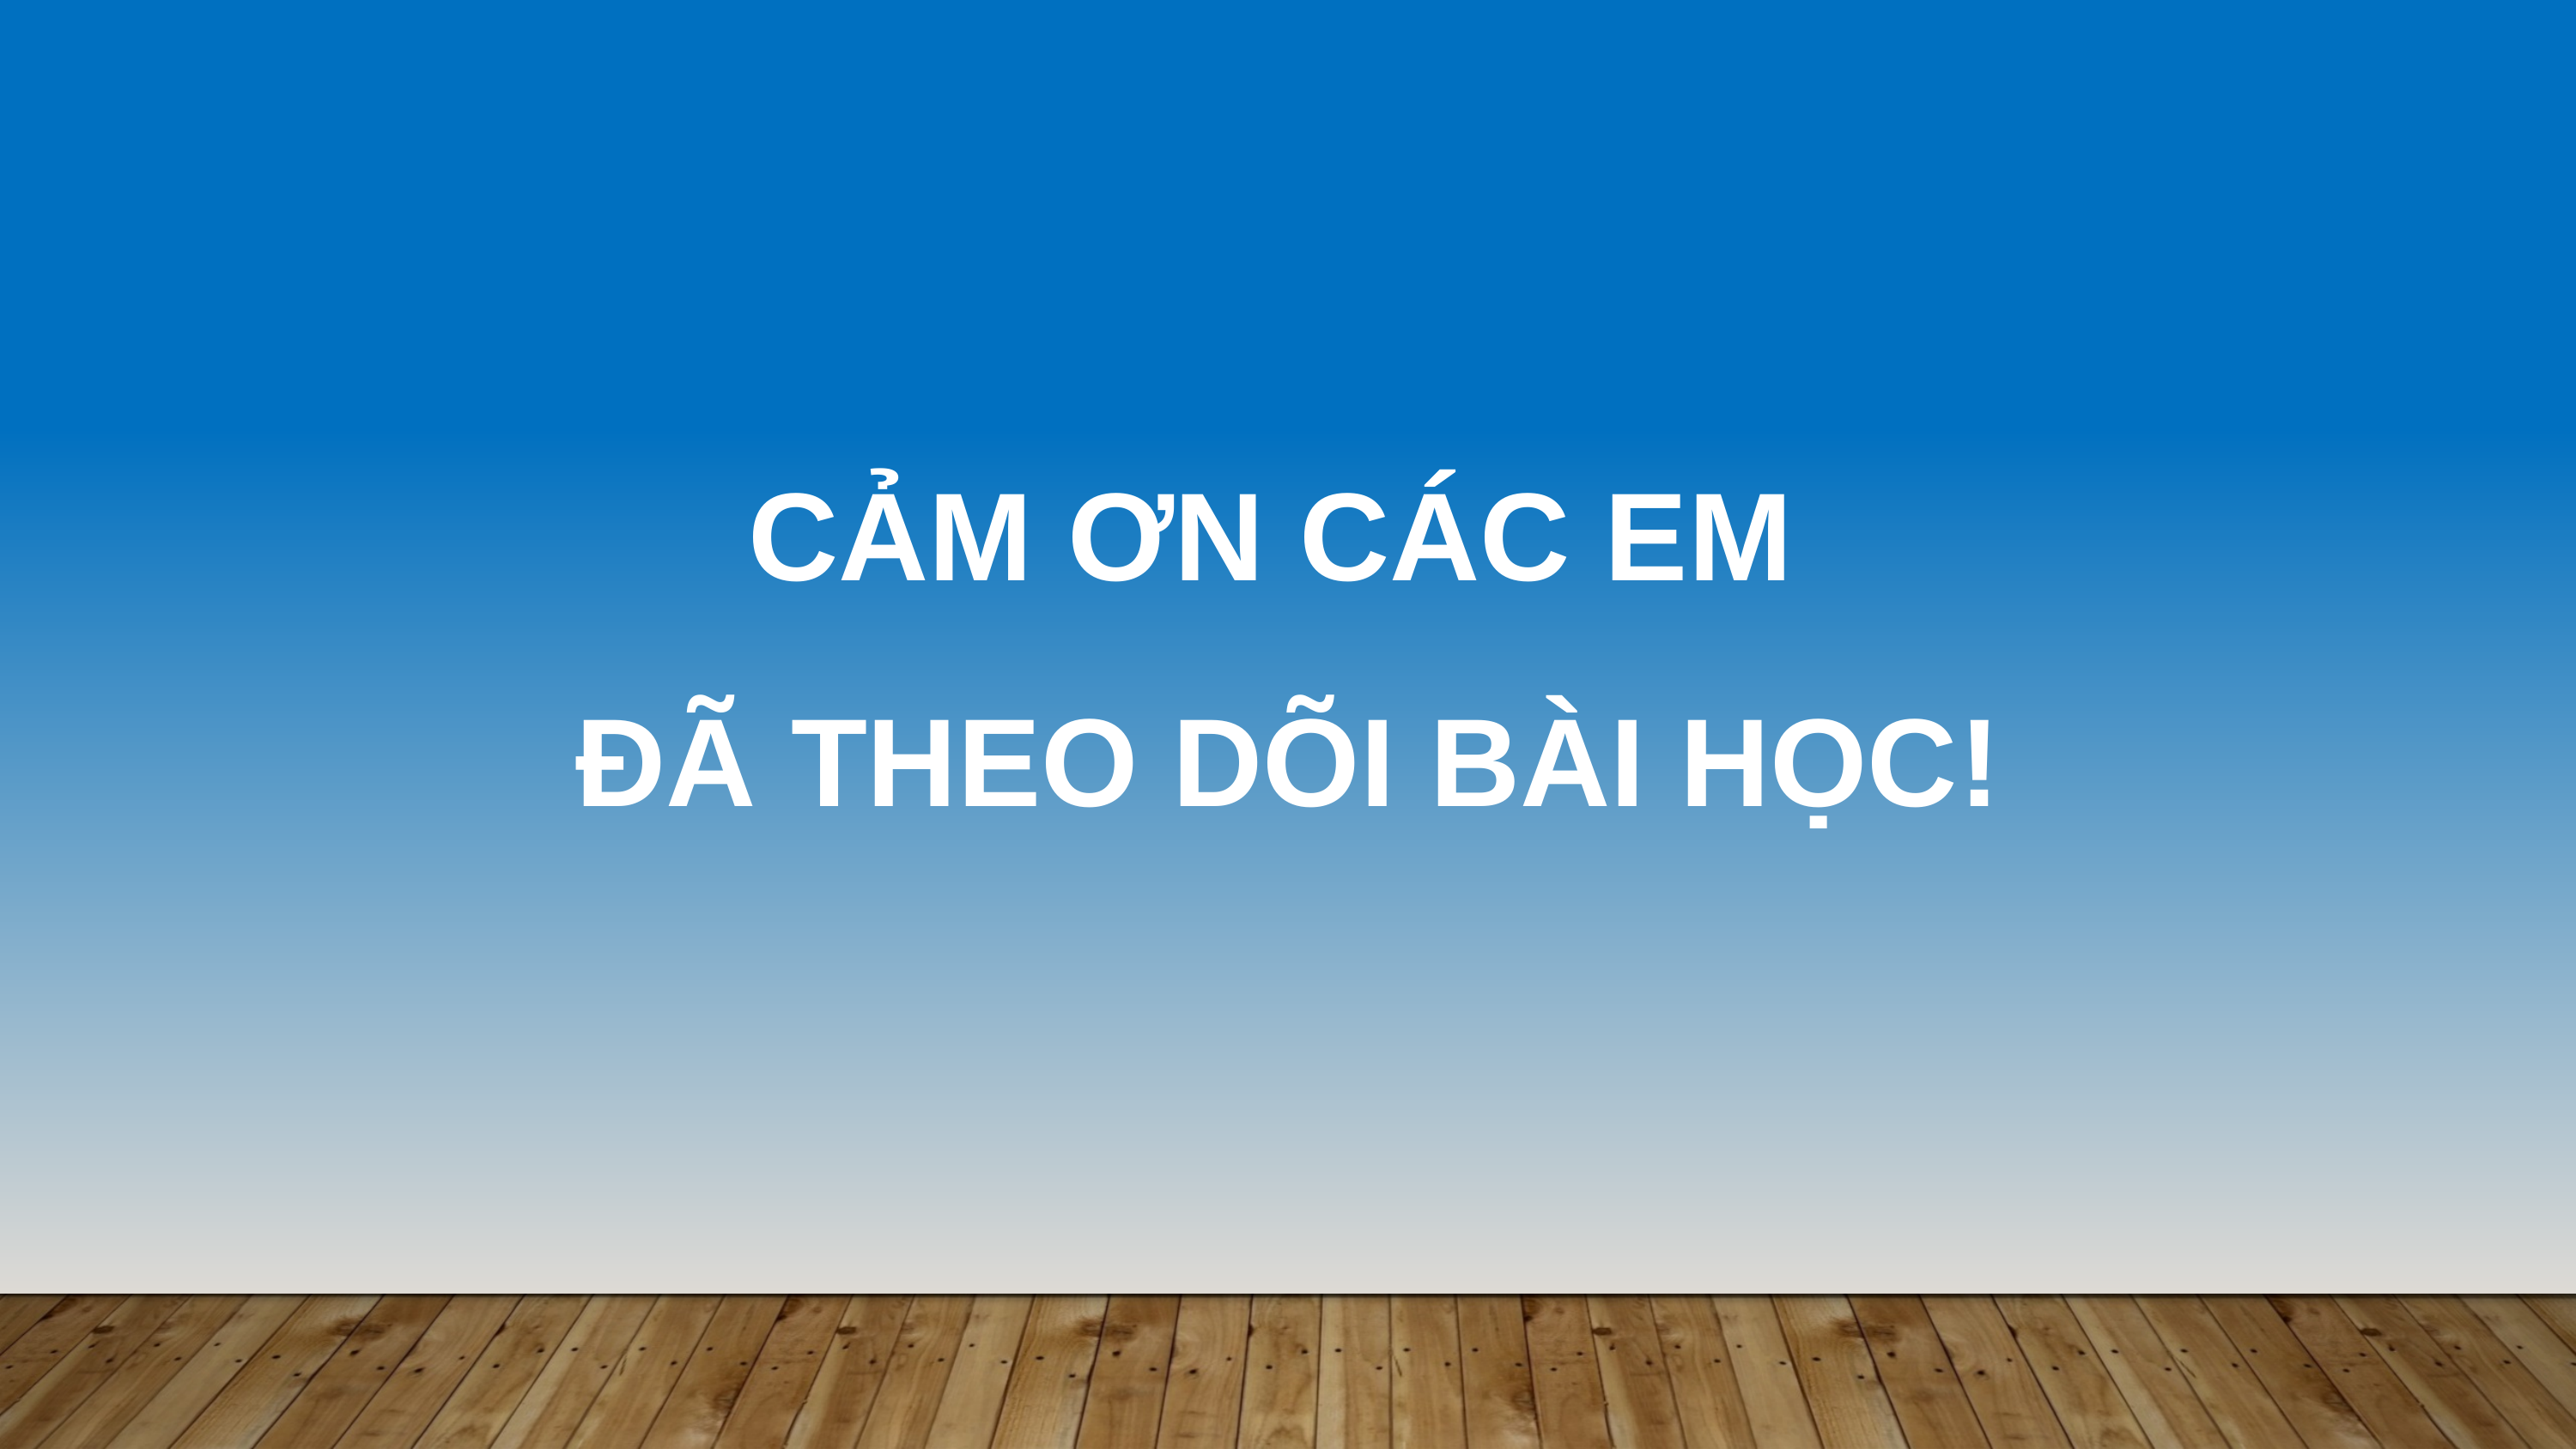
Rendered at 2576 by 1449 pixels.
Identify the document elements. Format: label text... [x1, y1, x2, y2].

text_box CẢM ƠN CÁC EM ĐÃ THEO DÕI BÀI HỌC! [67, 380, 2509, 832]
picture [0, 1294, 2576, 1449]
